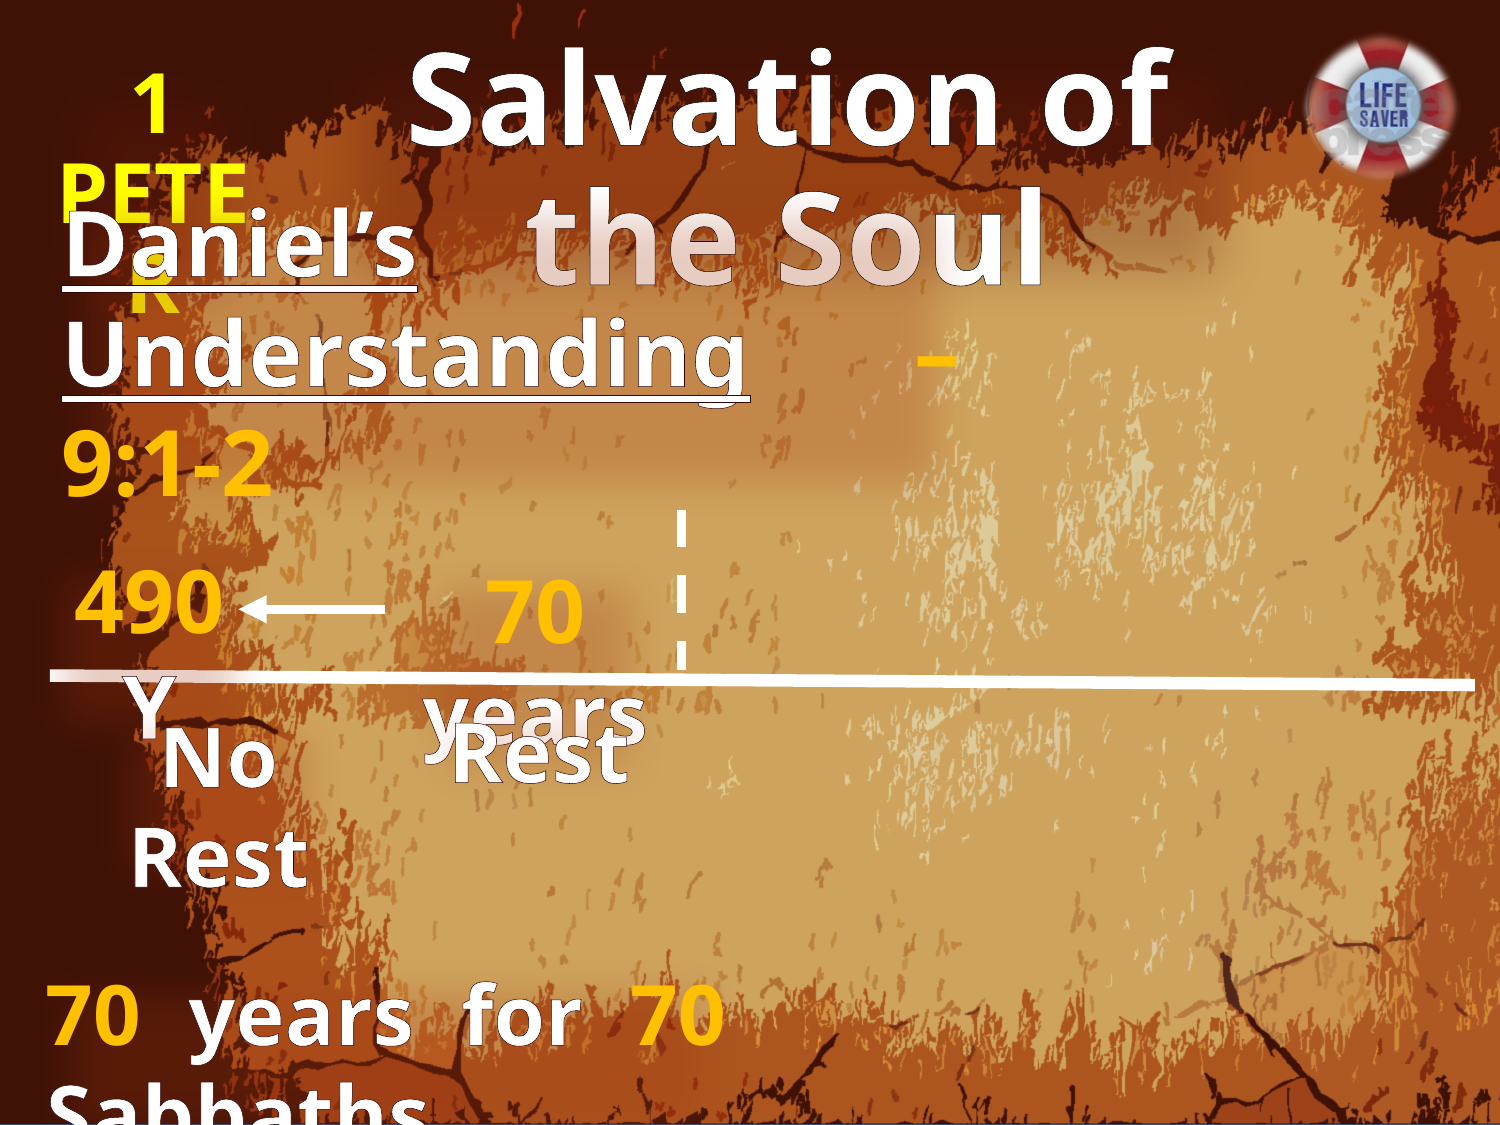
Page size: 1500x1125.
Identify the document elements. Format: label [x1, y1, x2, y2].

picture [0, 0, 1500, 1124]
text_box [49, 675, 1475, 686]
